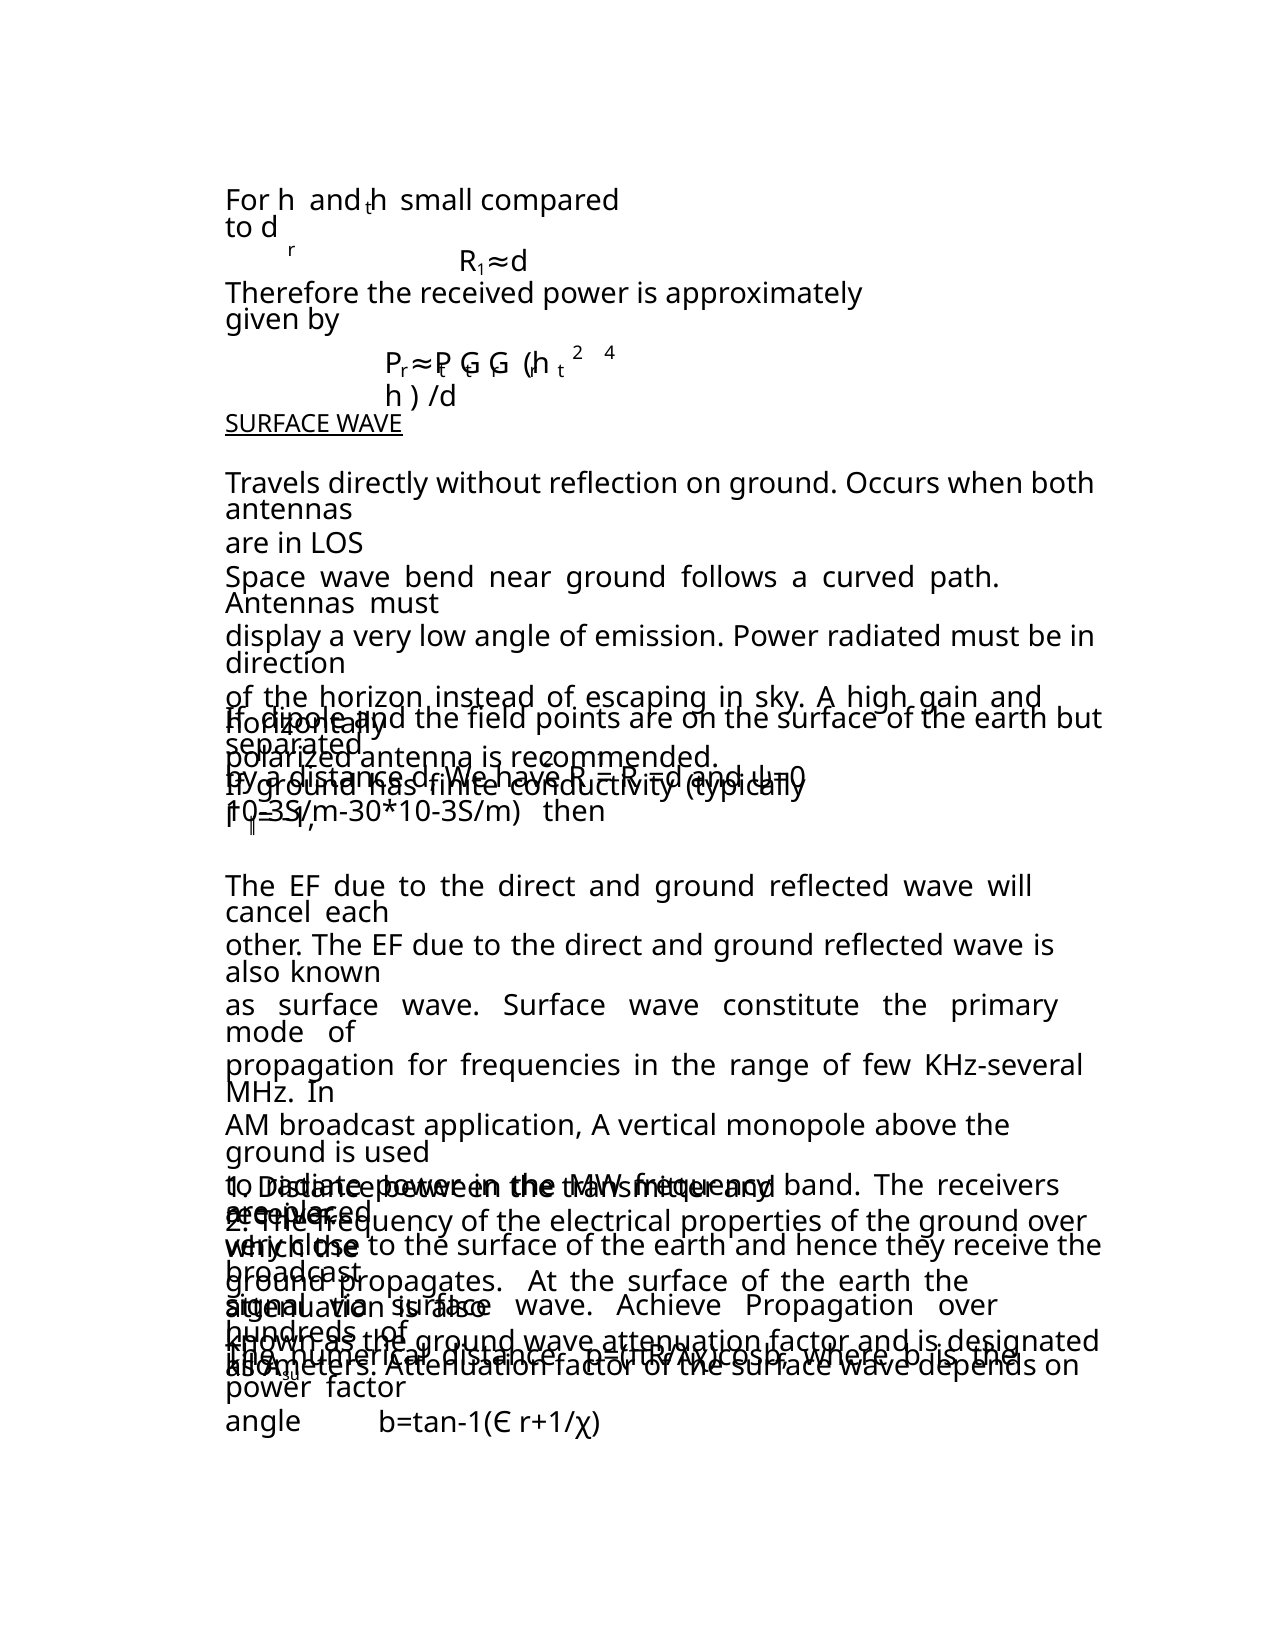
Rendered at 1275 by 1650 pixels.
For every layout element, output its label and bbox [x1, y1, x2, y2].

text_box [225, 414, 452, 438]
text_box [224, 189, 906, 336]
text_box [384, 346, 639, 412]
text_box [224, 875, 1113, 1439]
text_box [224, 472, 1113, 835]
